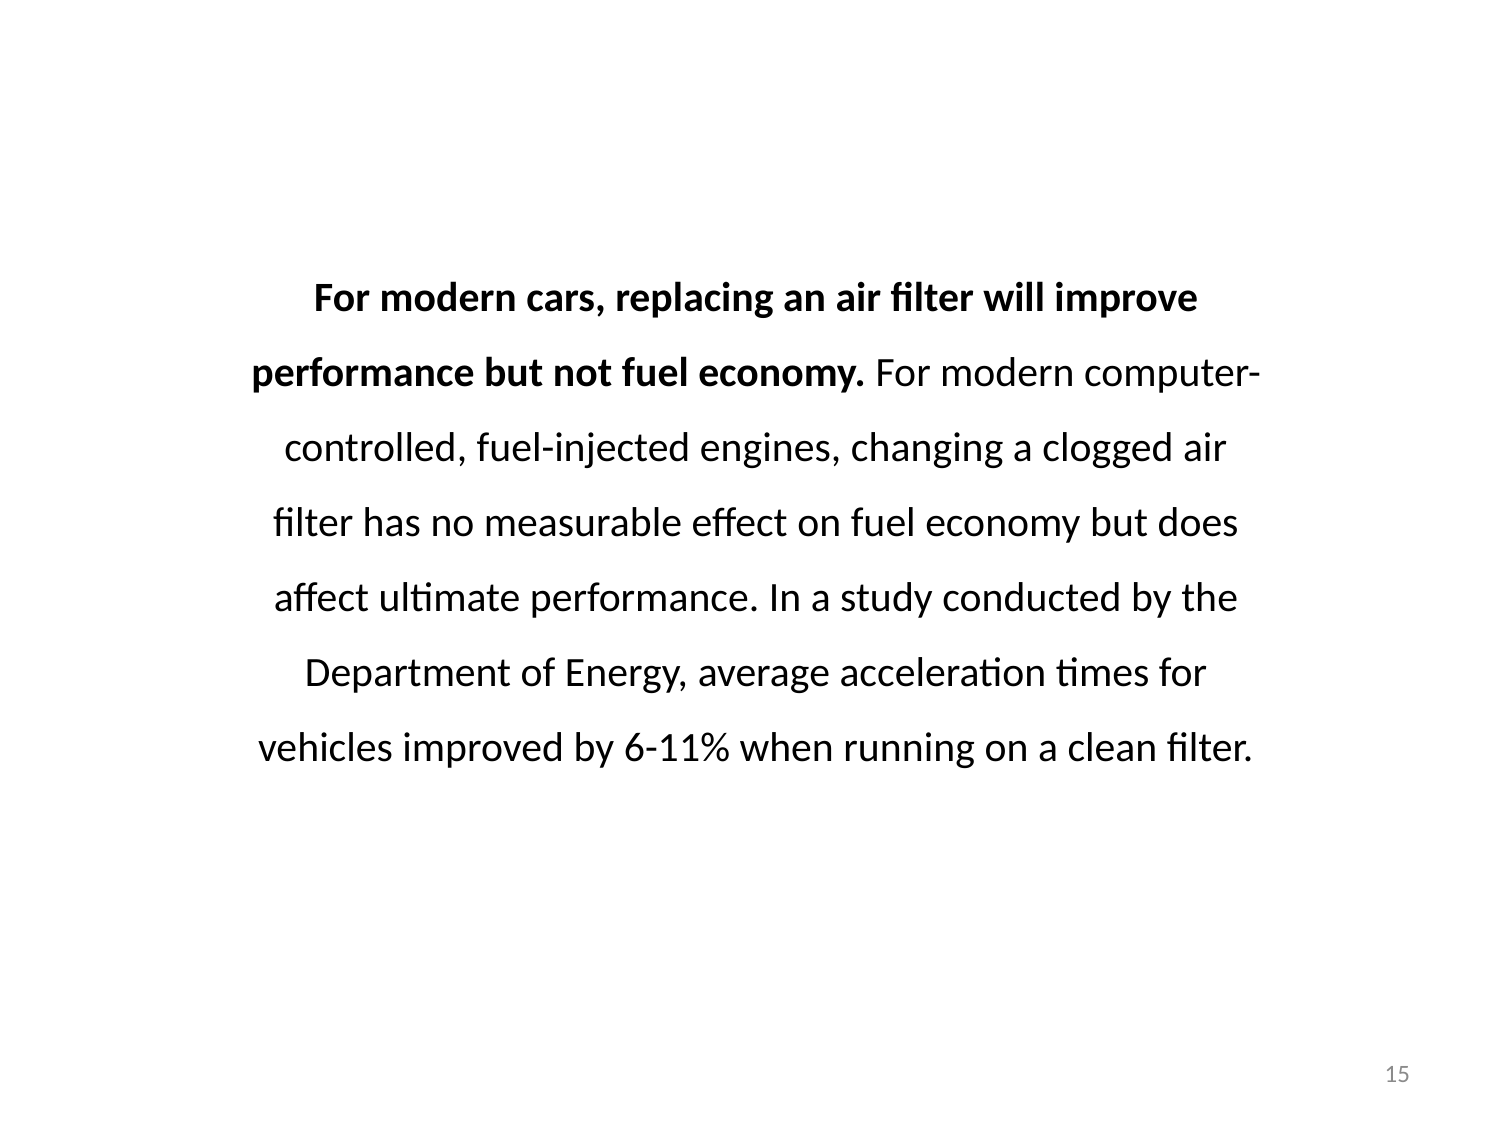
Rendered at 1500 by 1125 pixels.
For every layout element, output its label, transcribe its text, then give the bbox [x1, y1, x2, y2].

text_box For modern cars, replacing an air filter will improve performance but not fuel economy. For modern computer-controlled, fuel-injected engines, changing a clogged air filter has no measurable effect on fuel economy but does affect ultimate performance. In a study conducted by the Department of Energy, average acceleration times for vehicles improved by 6-11% when running on a clean filter. [224, 237, 1288, 778]
slide_number 15 [1074, 1042, 1425, 1103]
